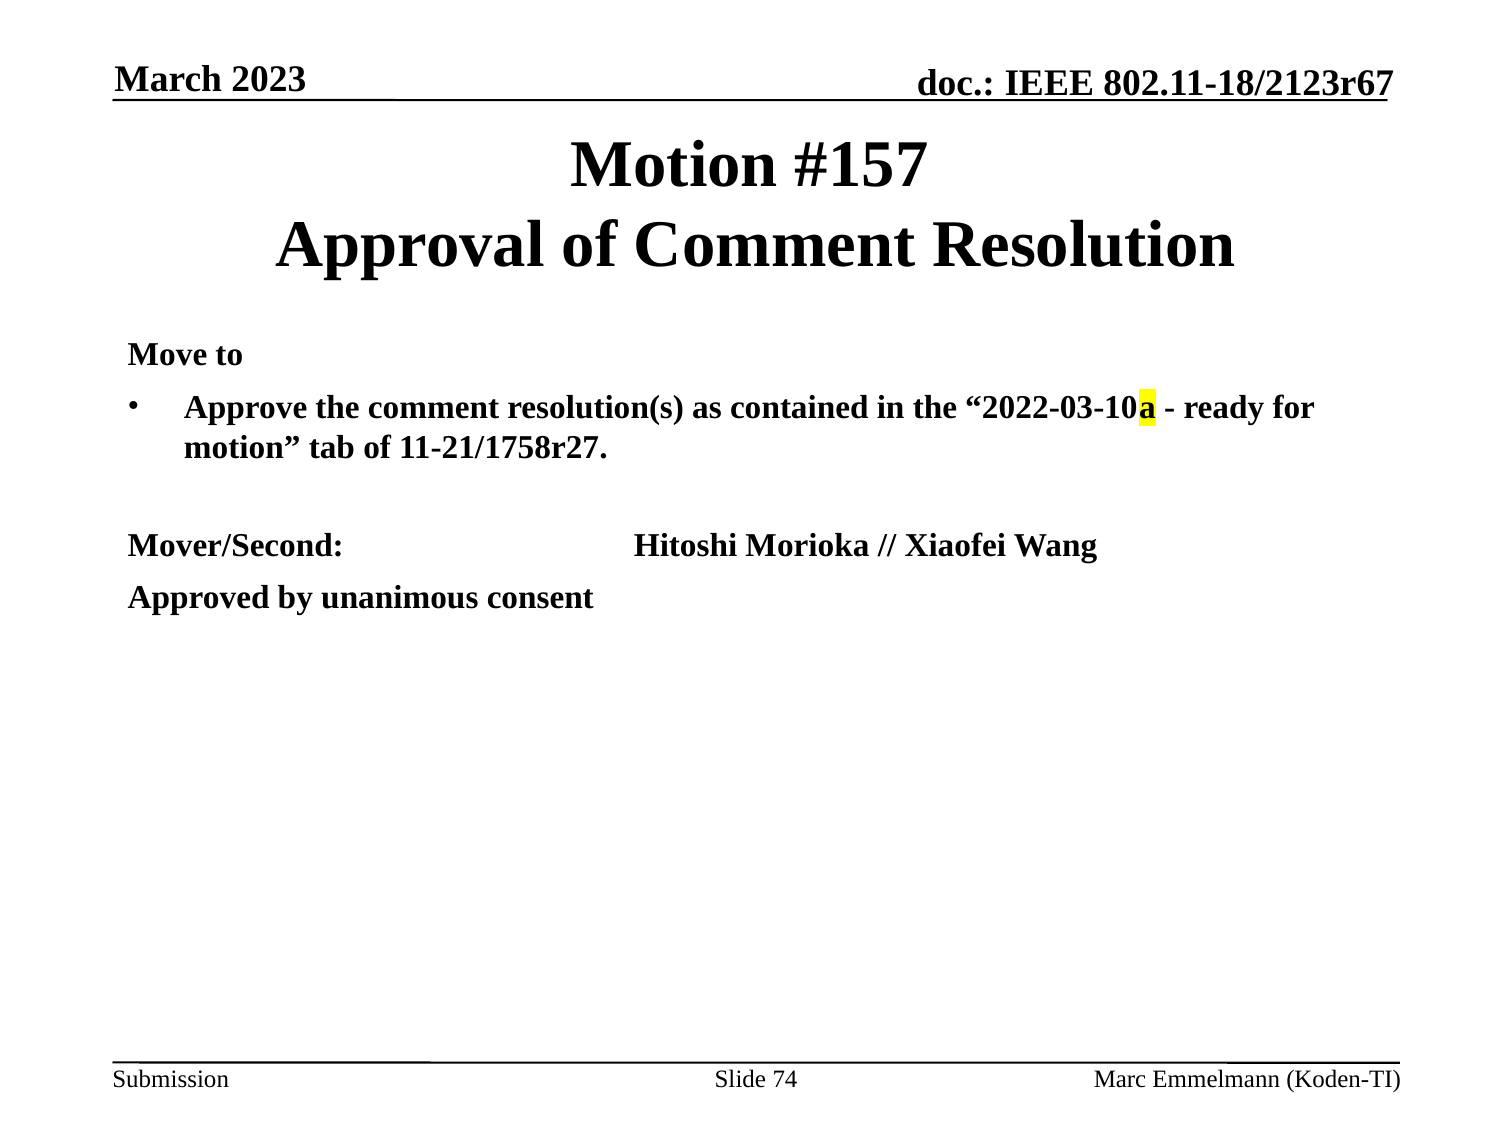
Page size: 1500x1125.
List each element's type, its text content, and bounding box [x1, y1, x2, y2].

footer Marc Emmelmann (Koden-TI) [878, 1061, 1402, 1093]
list Move to Approve the comment resolution(s) as contained in the “2022-03-10a - ready for motion” tab of 11-21/1758r27. Mover/Second: Hitoshi Morioka // Xiaofei Wang Approved by unanimous consent [112, 324, 1388, 1000]
title Motion #157 Approval of Comment Resolution [112, 112, 1388, 288]
slide_number Slide 74 [712, 1061, 800, 1123]
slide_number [114, 54, 423, 100]
